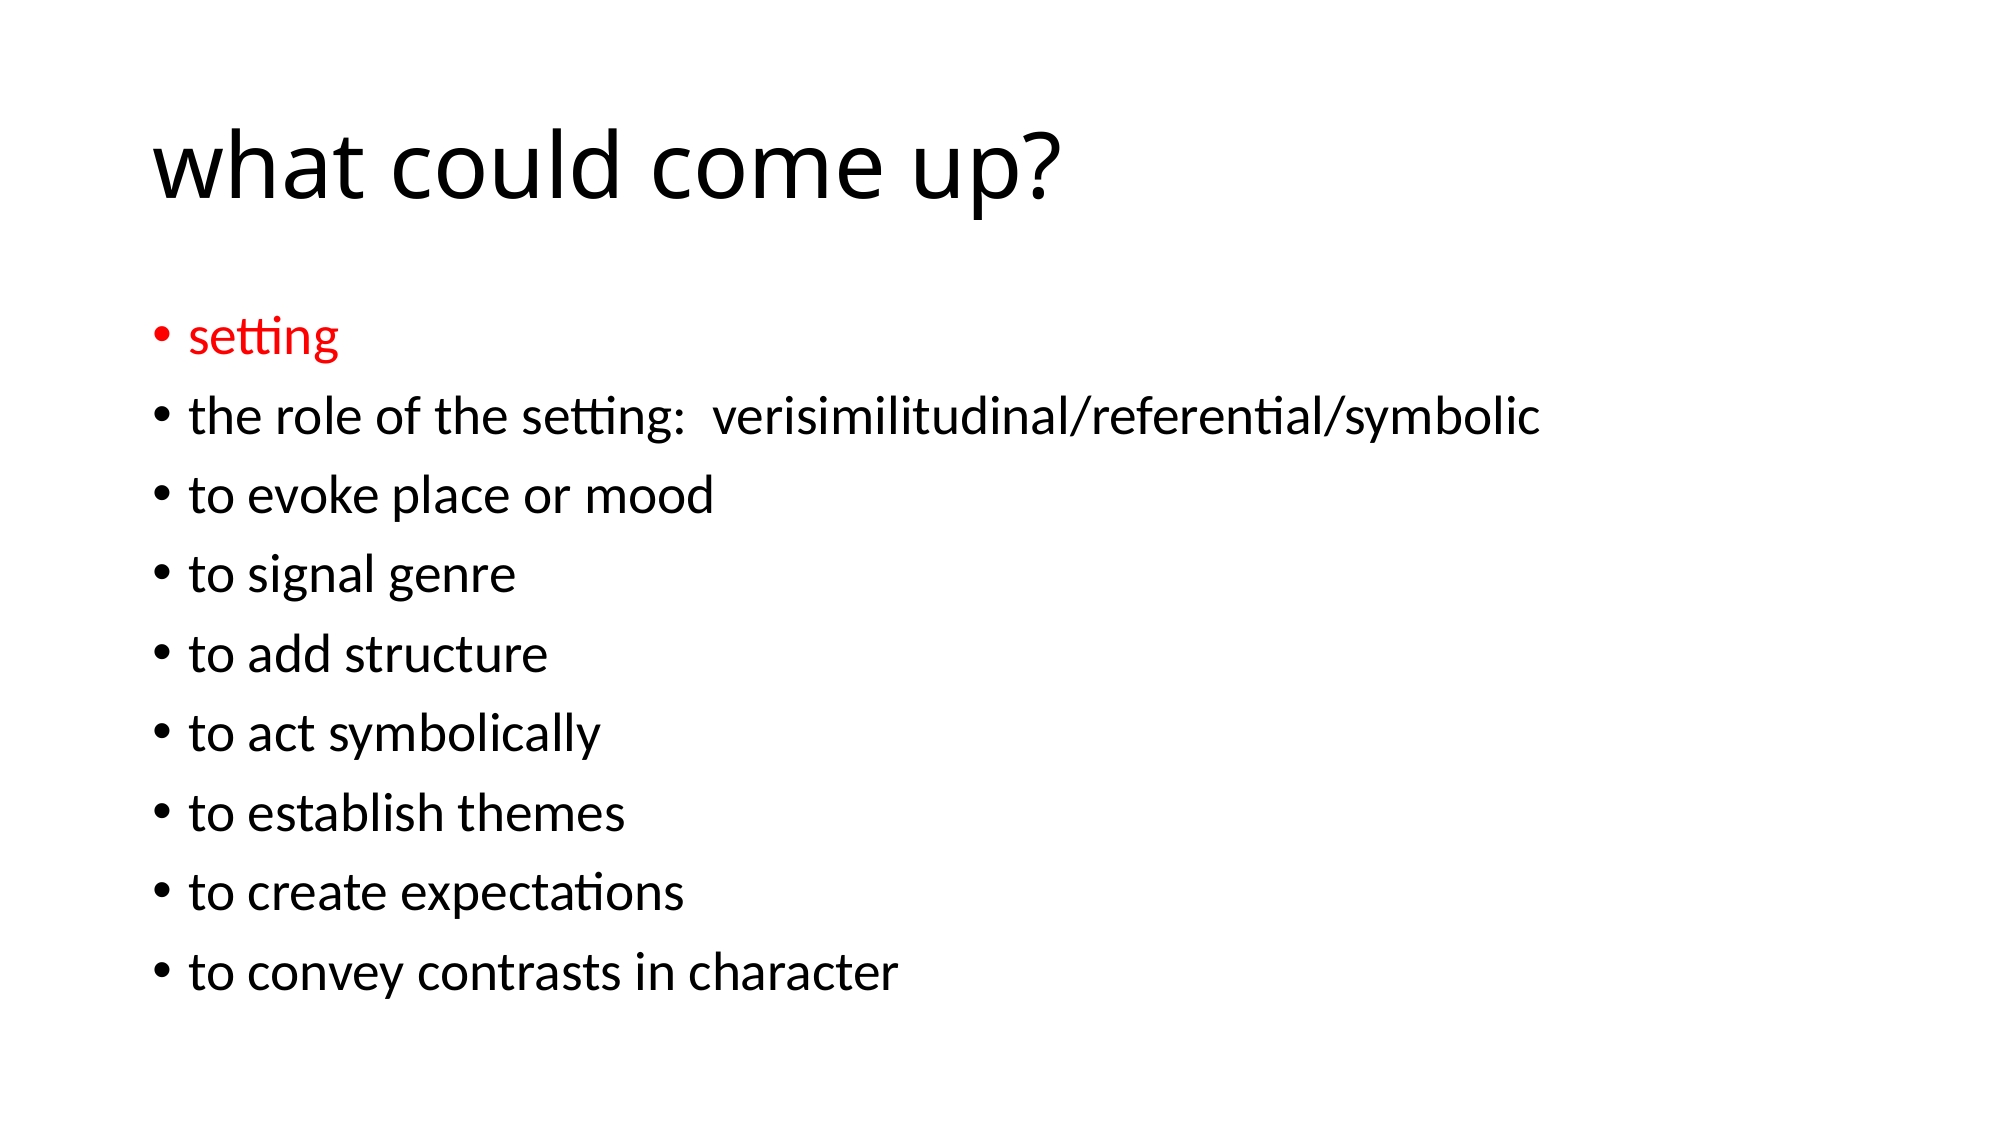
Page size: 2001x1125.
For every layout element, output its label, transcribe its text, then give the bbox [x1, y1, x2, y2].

list setting the role of the setting: verisimilitudinal/referential/symbolic to evoke place or mood to signal genre to add structure to act symbolically to establish themes to create expectations to convey contrasts in character [137, 299, 1863, 1014]
title what could come up? [137, 59, 1863, 278]
